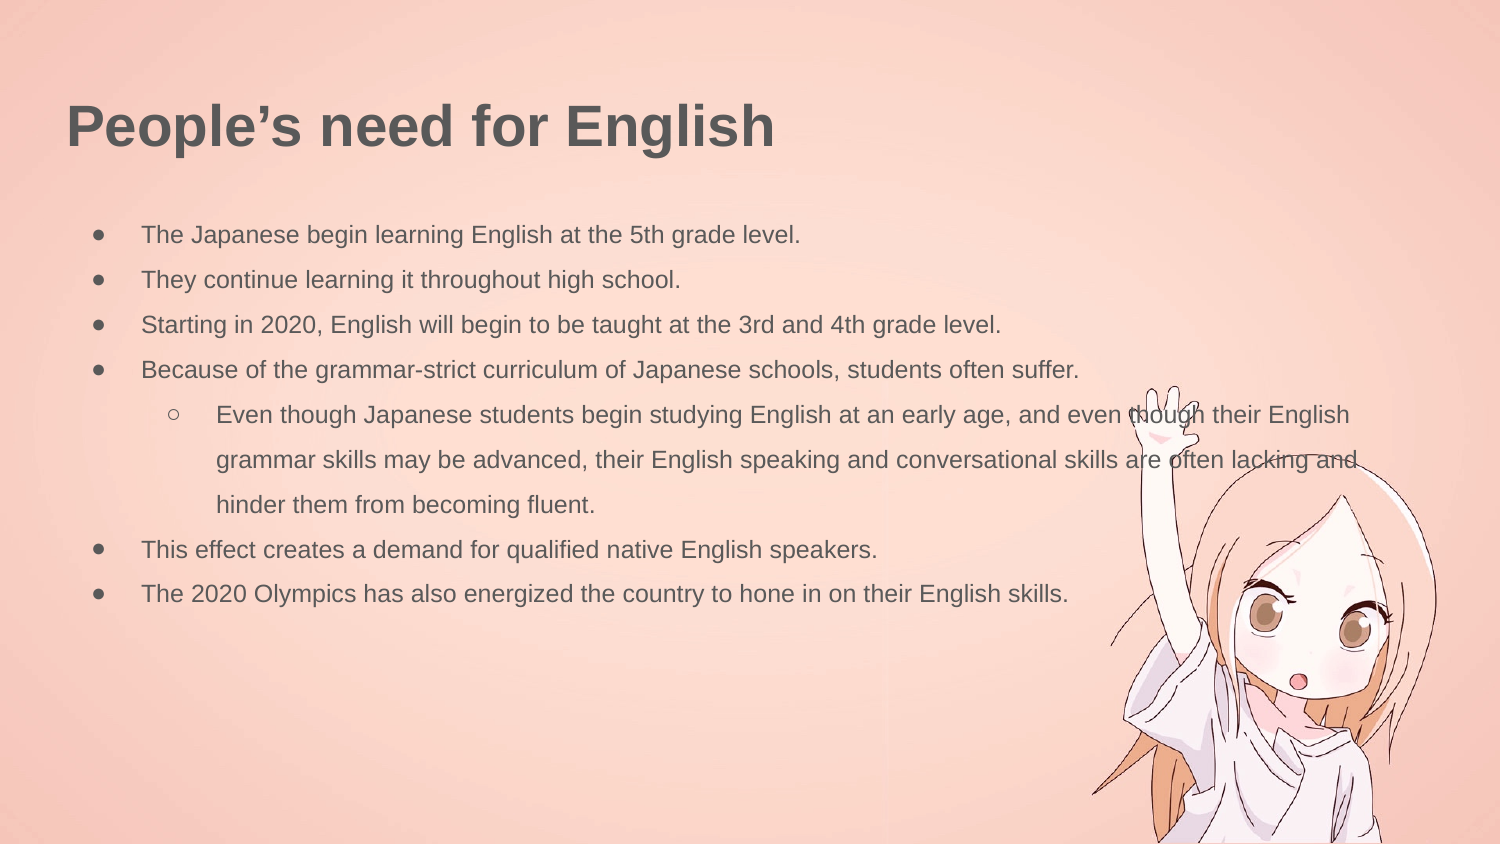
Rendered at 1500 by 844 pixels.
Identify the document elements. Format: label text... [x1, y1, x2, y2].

picture [0, 0, 1500, 844]
title People’s need for English [51, 72, 1449, 167]
list The Japanese begin learning English at the 5th grade level. They continue learning it throughout high school. Starting in 2020, English will begin to be taught at the 3rd and 4th grade level. Because of the grammar-strict curriculum of Japanese schools, students often suffer. Even though Japanese students begin studying English at an early age, and even though their English grammar skills may be advanced, their English speaking and conversational skills are often lacking and hinder them from becoming fluent. This effect creates a demand for qualified native English speakers. The 2020 Olympics has also energized the country to hone in on their English skills. [51, 189, 1418, 750]
